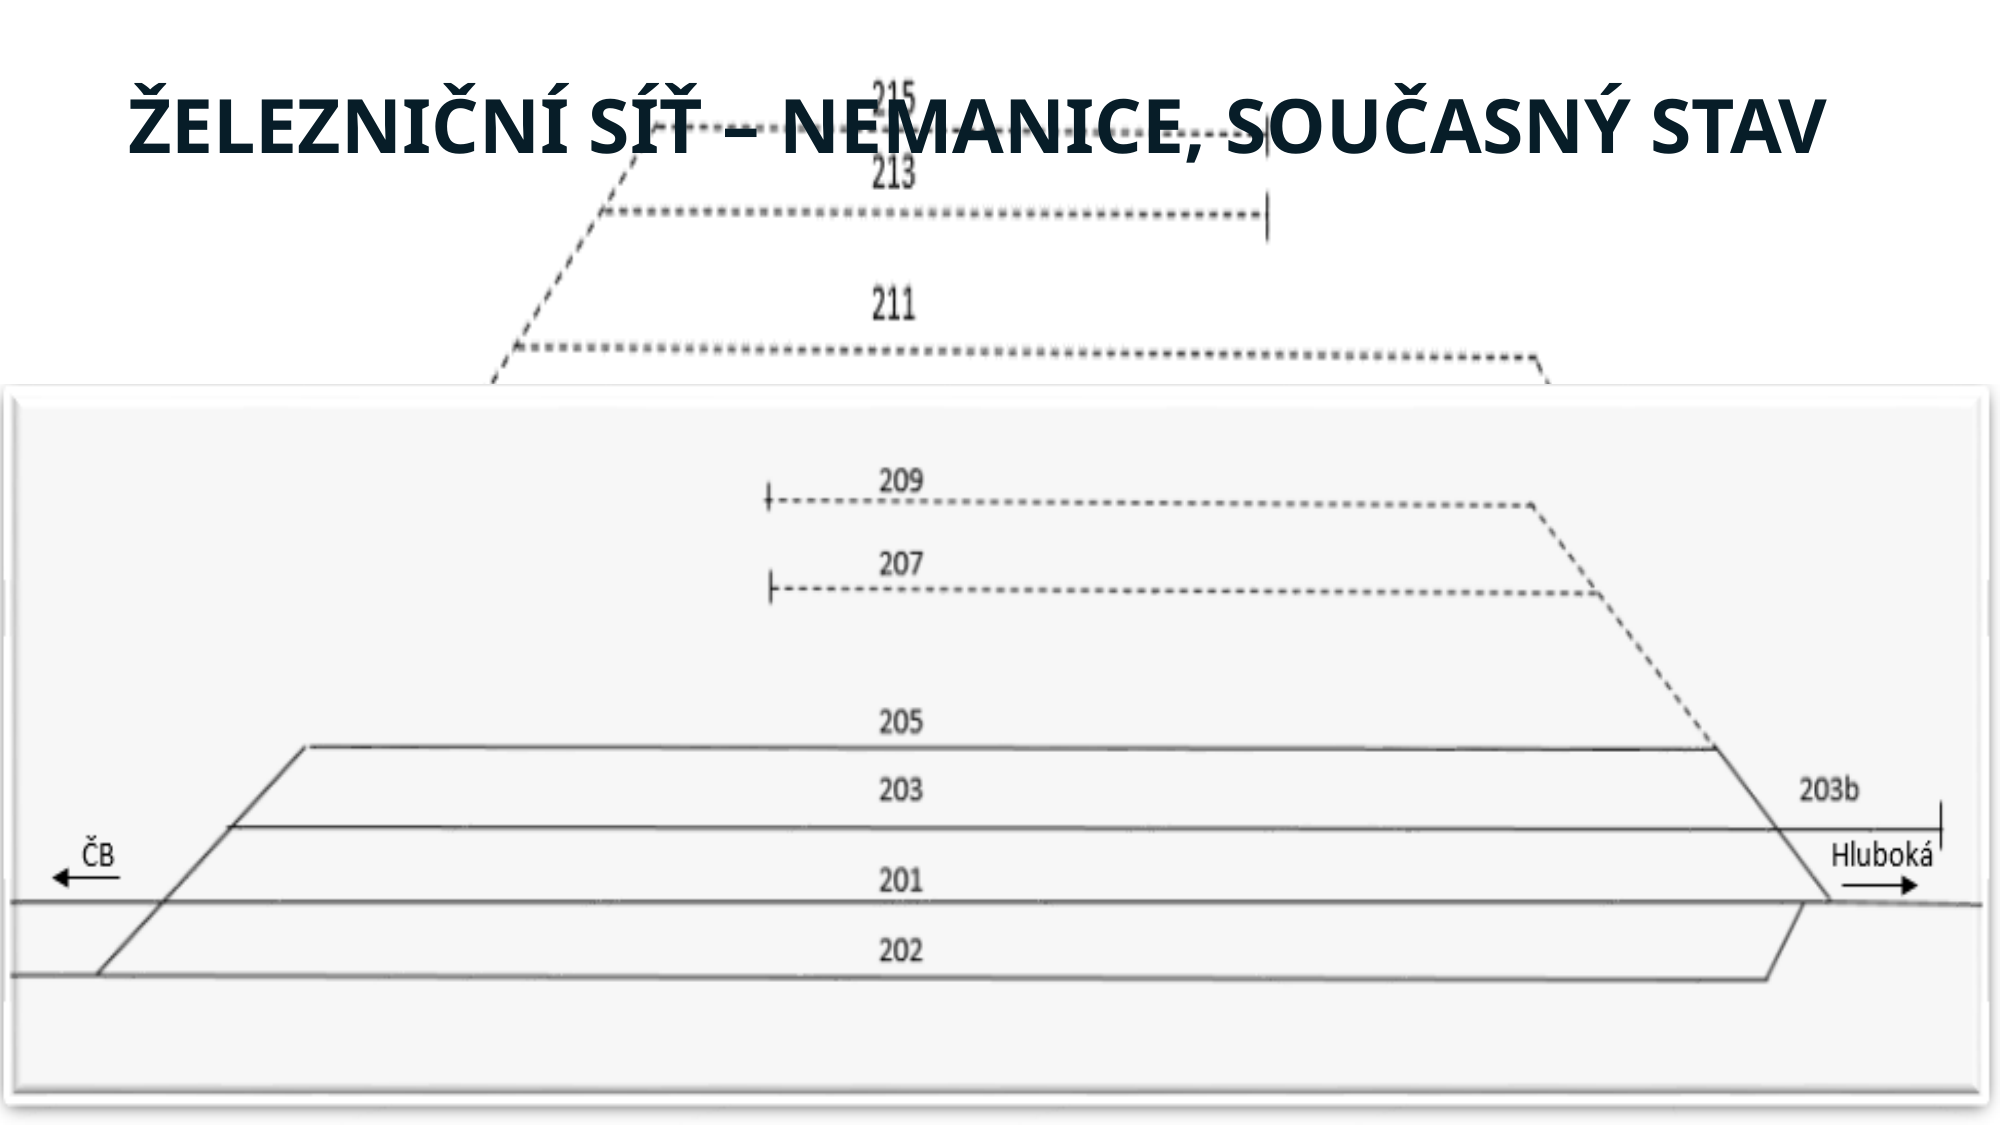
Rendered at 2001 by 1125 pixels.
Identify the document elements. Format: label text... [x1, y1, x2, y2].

picture [0, 0, 2001, 1125]
title železniční síť – Nemanice, současný stav [0, 0, 1958, 248]
